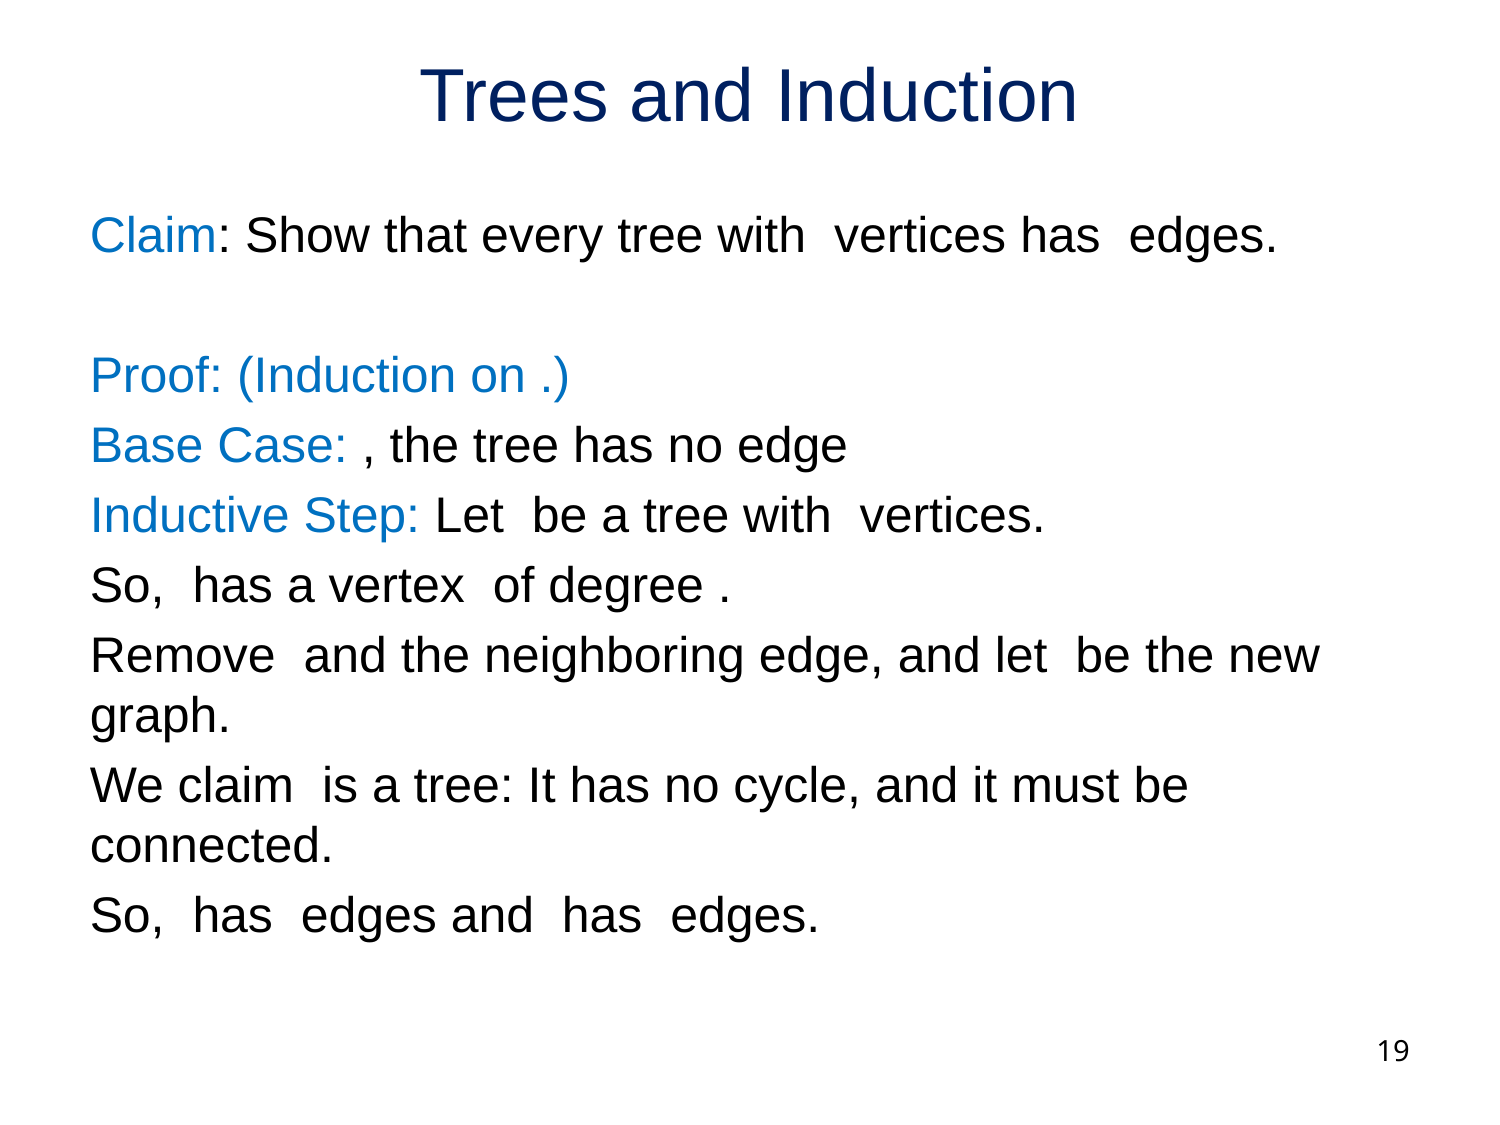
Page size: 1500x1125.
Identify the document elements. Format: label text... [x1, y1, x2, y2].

title Trees and Induction [75, 39, 1425, 227]
slide_number 19 [1074, 1024, 1425, 1103]
